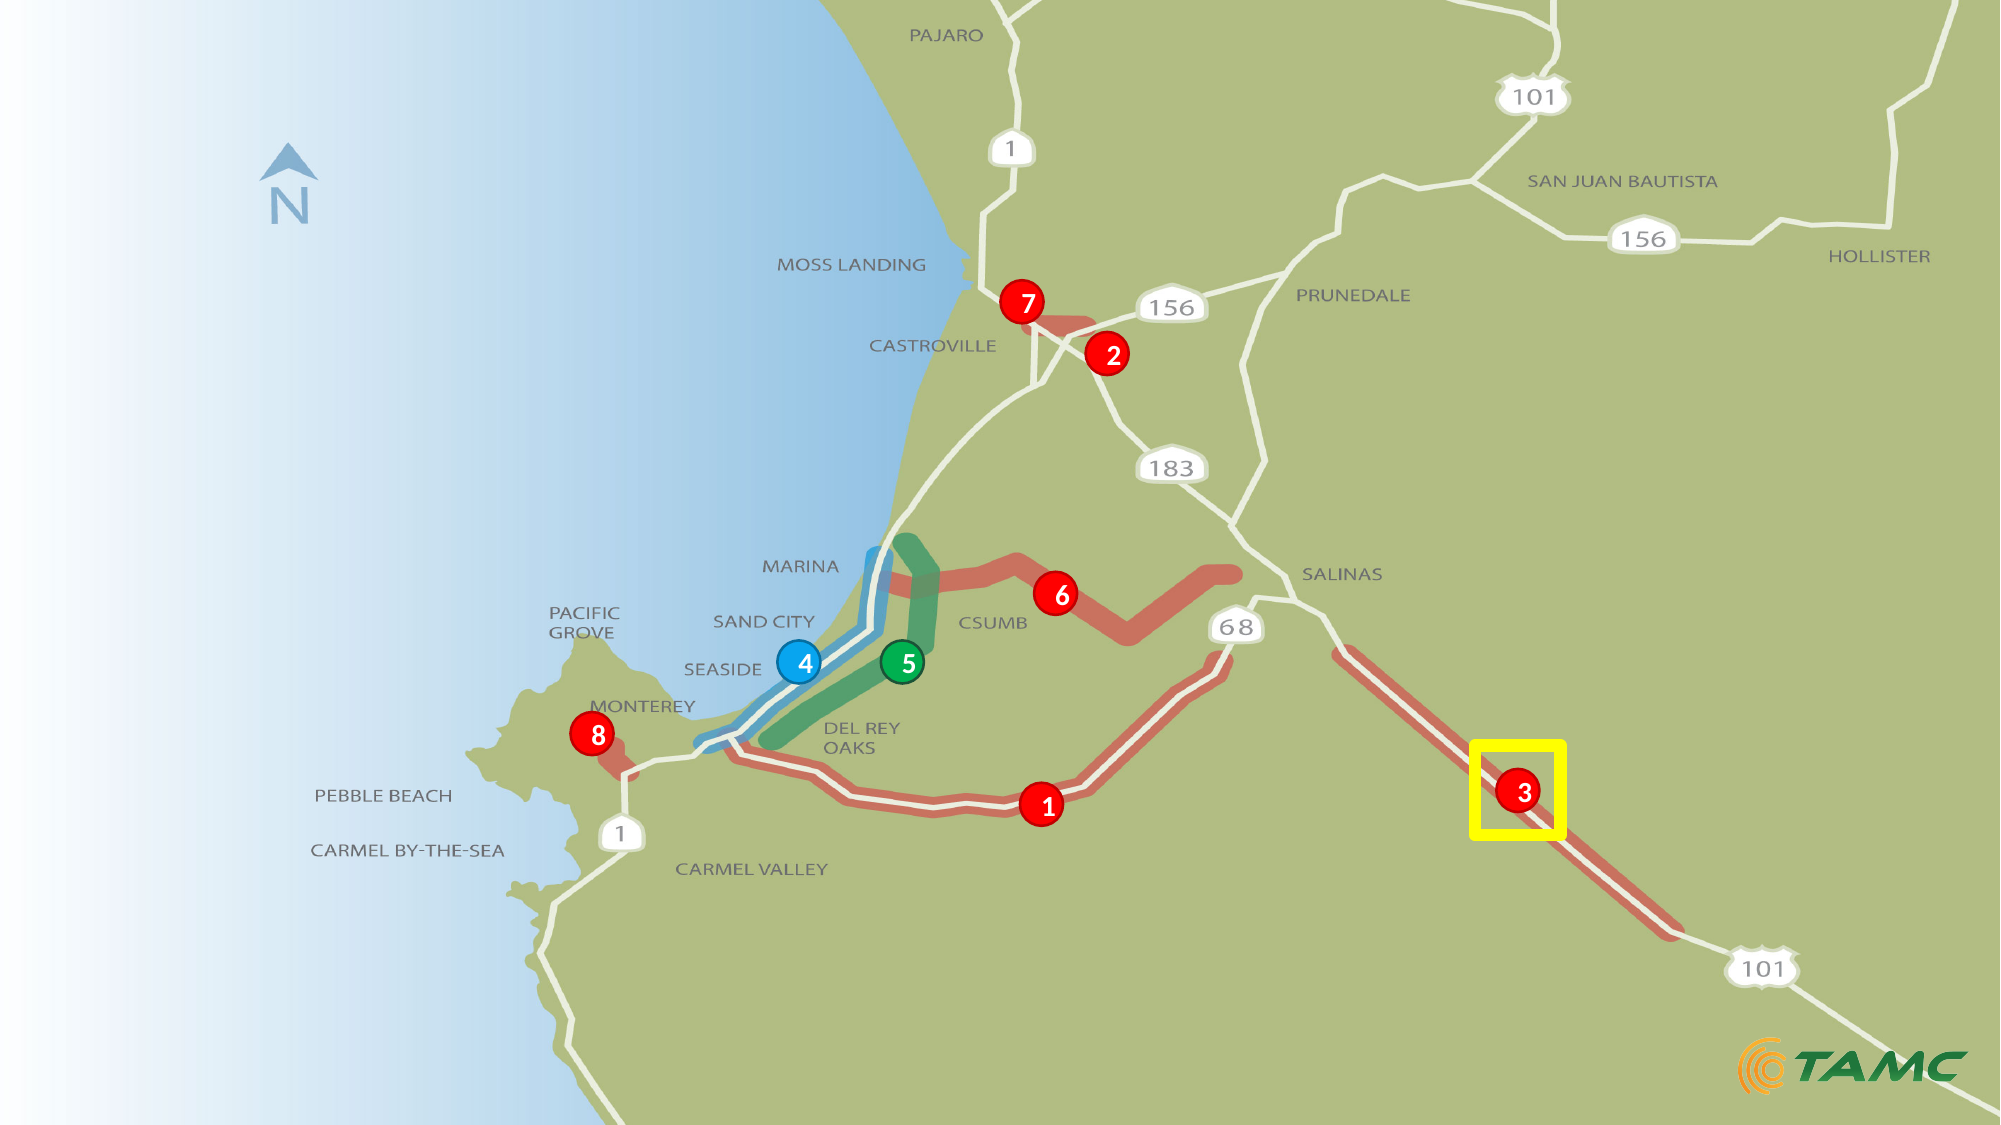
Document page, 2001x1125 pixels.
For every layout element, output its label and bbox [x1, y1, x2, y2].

picture [1707, 1007, 2000, 1125]
list [0, 0, 2000, 1125]
